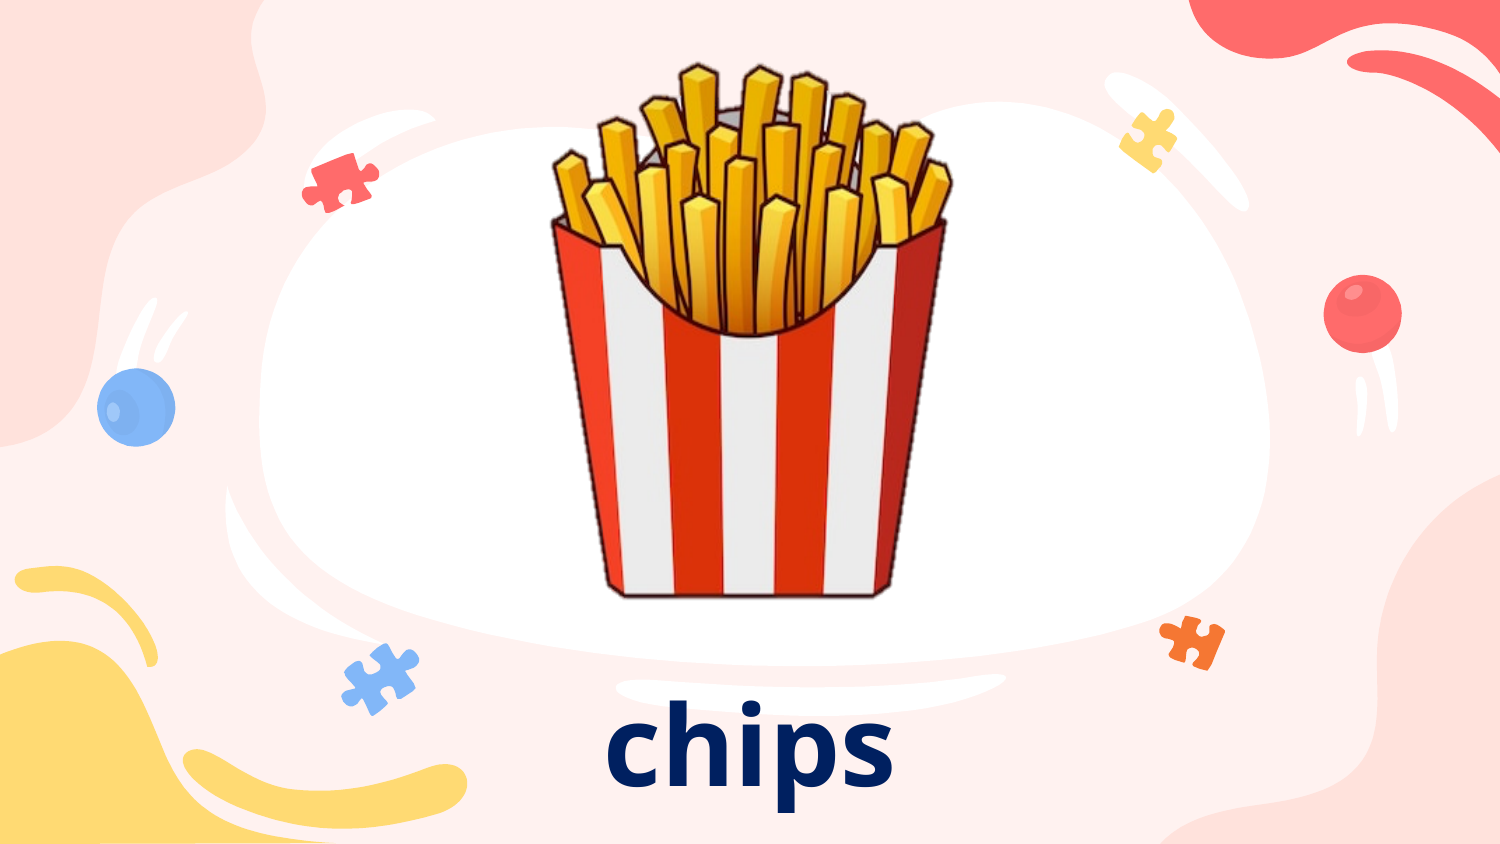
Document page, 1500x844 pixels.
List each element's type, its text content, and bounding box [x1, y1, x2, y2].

picture [312, 0, 1188, 698]
text_box chips [236, 639, 1264, 844]
